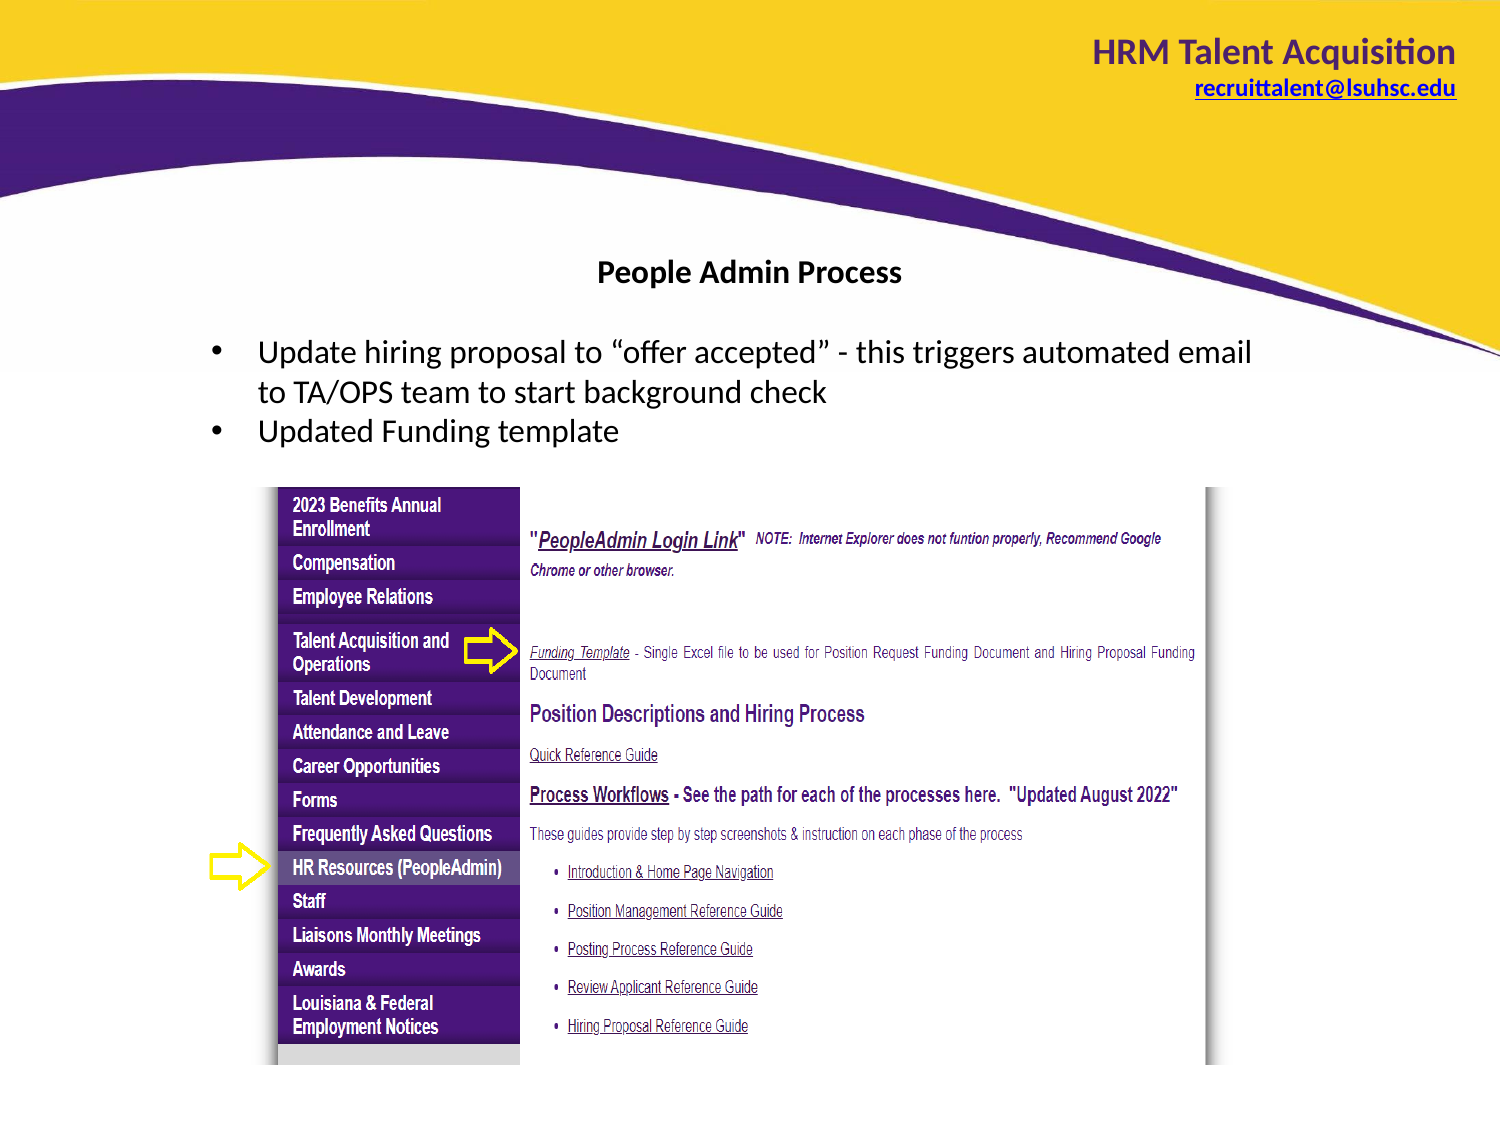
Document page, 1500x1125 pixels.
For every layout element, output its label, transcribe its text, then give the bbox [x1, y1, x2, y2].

picture [0, 0, 1500, 372]
text_box HRM Talent Acquisition recruittalent@lsuhsc.edu [997, 26, 1457, 132]
list People Admin Process Update hiring proposal to “offer accepted” - this triggers automated email to TA/OPS team to start background check Updated Funding template [211, 249, 1289, 543]
picture [124, 487, 1249, 1065]
